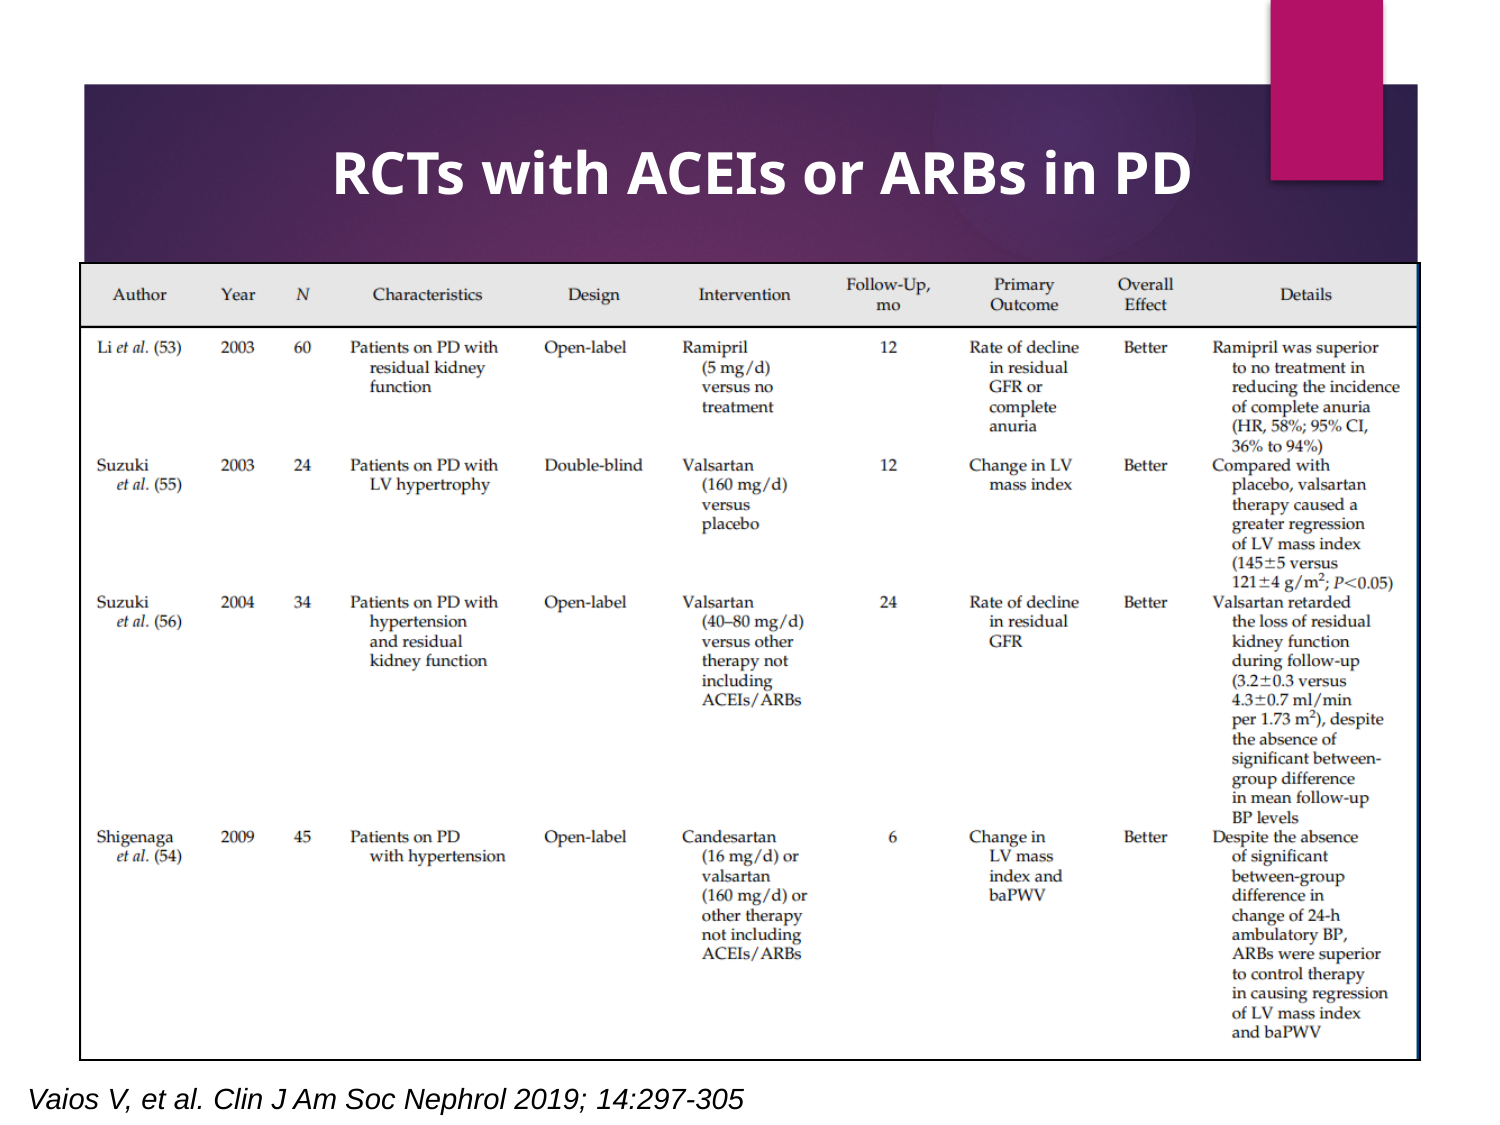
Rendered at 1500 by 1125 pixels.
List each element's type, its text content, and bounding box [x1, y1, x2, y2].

picture [80, 263, 1420, 1060]
title RCTs with ACEIs or ARBs in PD [12, 89, 1500, 253]
text_box Vaios V, et al. Clin J Am Soc Nephrol 2019; 14:297-305 [12, 1072, 938, 1123]
